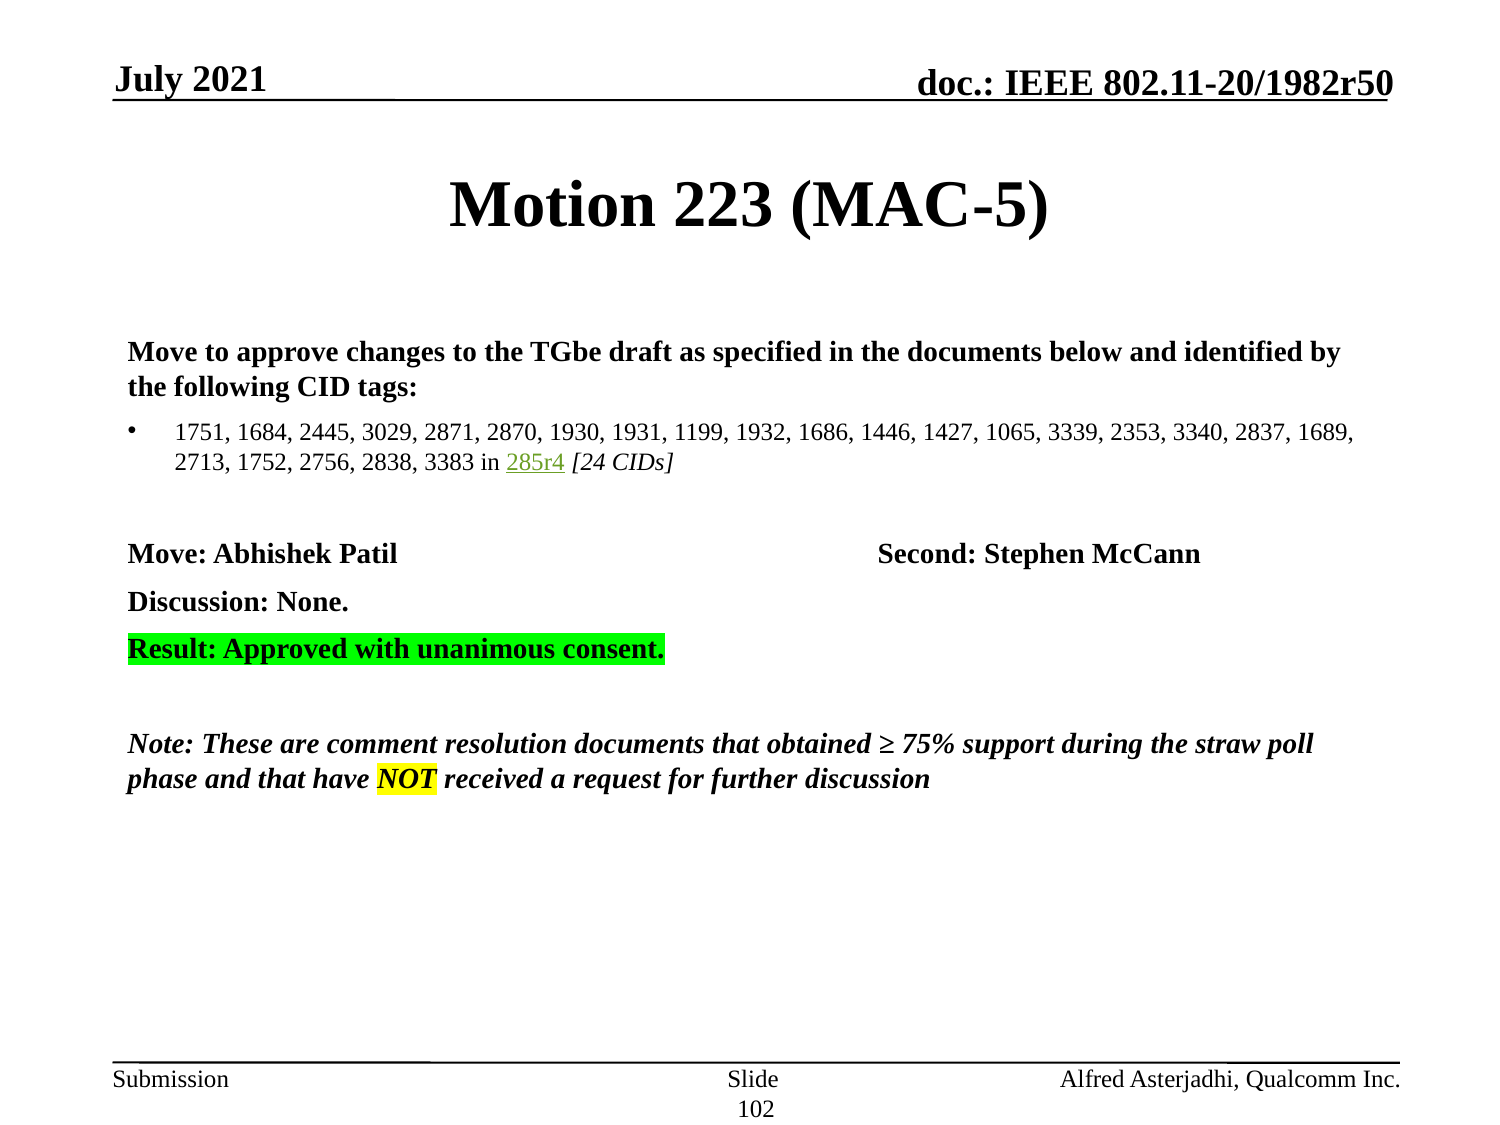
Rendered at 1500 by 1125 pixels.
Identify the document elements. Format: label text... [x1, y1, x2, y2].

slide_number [114, 54, 423, 100]
title Motion 223 (MAC-5) [112, 112, 1388, 288]
footer Alfred Asterjadhi, Qualcomm Inc. [878, 1061, 1402, 1093]
list Move to approve changes to the TGbe draft as specified in the documents below and identified by the following CID tags: 1751, 1684, 2445, 3029, 2871, 2870, 1930, 1931, 1199, 1932, 1686, 1446, 1427, 1065, 3339, 2353, 3340, 2837, 1689, 2713, 1752, 2756, 2838, 3383 in 285r4 [24 CIDs] Move: Abhishek Patil Second: Stephen McCann Discussion: None. Result: Approved with unanimous consent. Note: These are comment resolution documents that obtained ≥ 75% support during the straw poll phase and that have NOT received a request for further discussion [112, 324, 1388, 1063]
slide_number Slide 102 [712, 1061, 800, 1123]
